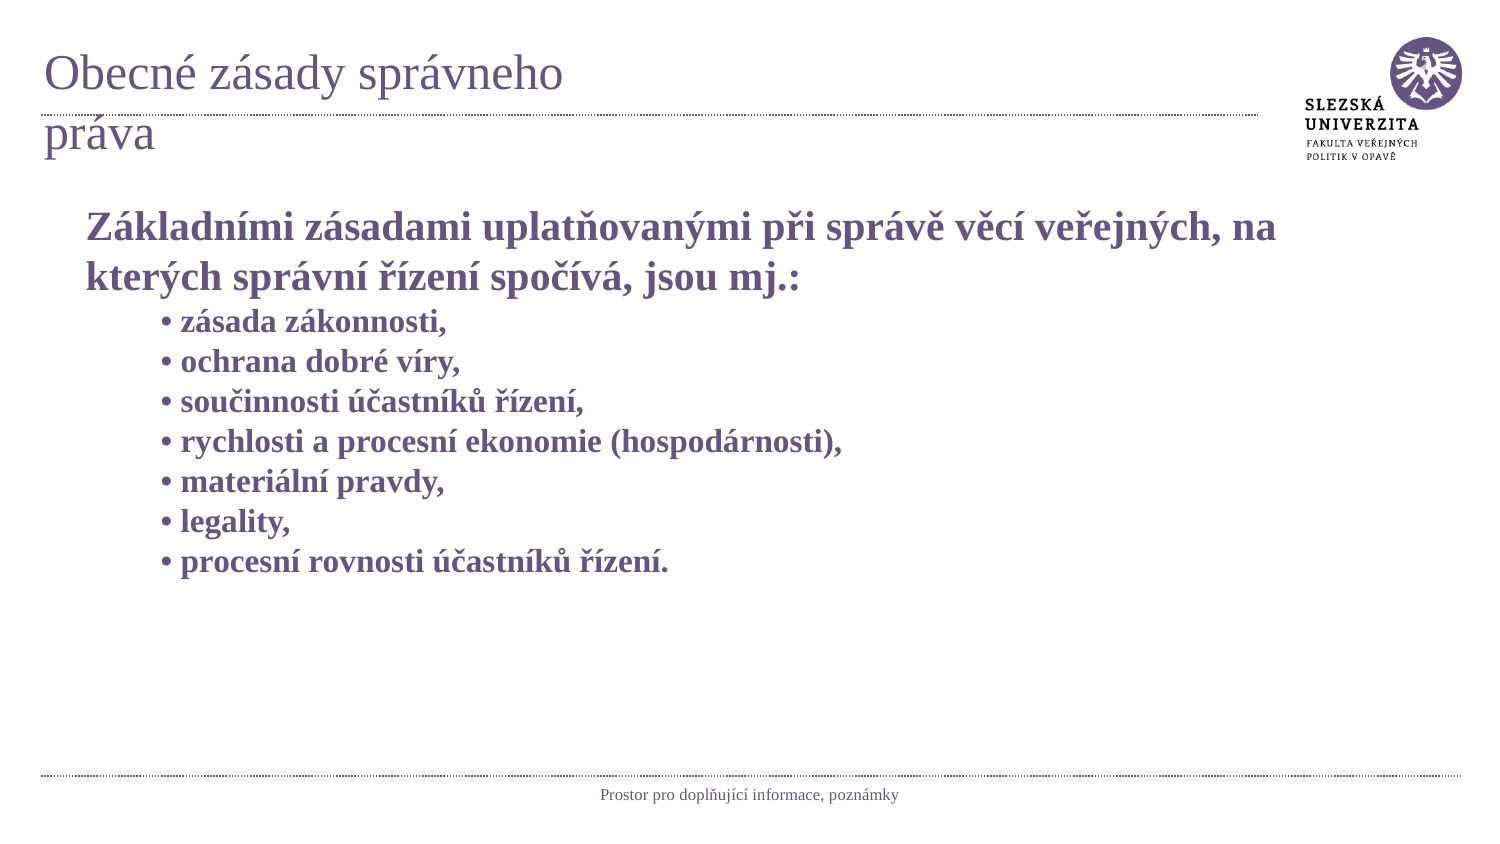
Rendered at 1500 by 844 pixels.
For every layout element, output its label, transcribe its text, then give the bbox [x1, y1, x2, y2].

title Obecné zásady správneho práva [29, 32, 668, 116]
text_box Prostor pro doplňující informace, poznámky [442, 776, 1058, 811]
picture [1305, 37, 1462, 160]
list Základními zásadami uplatňovanými při správě věcí veřejných, na kterých správní řízení spočívá, jsou mj.: • zásada zákonnosti, • ochrana dobré víry, • součinnosti účastníků řízení, • rychlosti a procesní ekonomie (hospodárnosti), • materiální pravdy, • legality, • procesní rovnosti účastníků řízení. [70, 191, 1430, 700]
